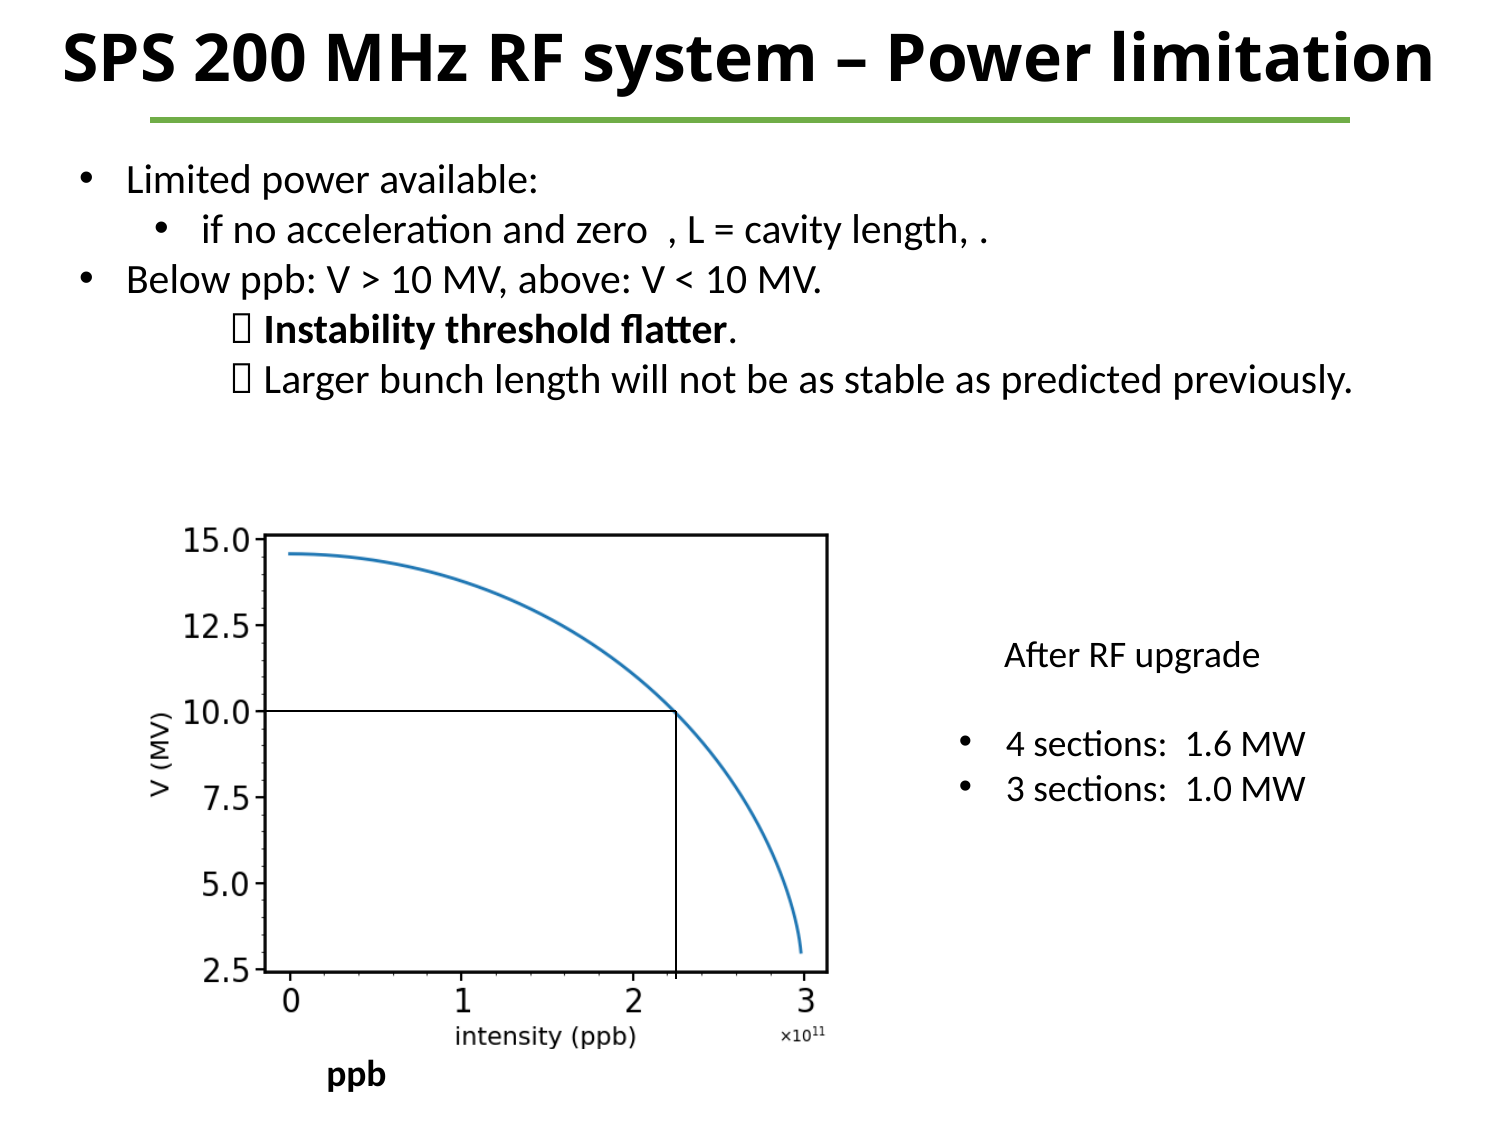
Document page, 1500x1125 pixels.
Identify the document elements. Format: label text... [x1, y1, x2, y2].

title SPS 200 MHz RF system – Power limitation [0, 0, 1500, 120]
text_box After RF upgrade [989, 622, 1276, 682]
text_box 4 sections: 1.6 MW 3 sections: 1.0 MW [944, 711, 1322, 816]
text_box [147, 523, 833, 1049]
